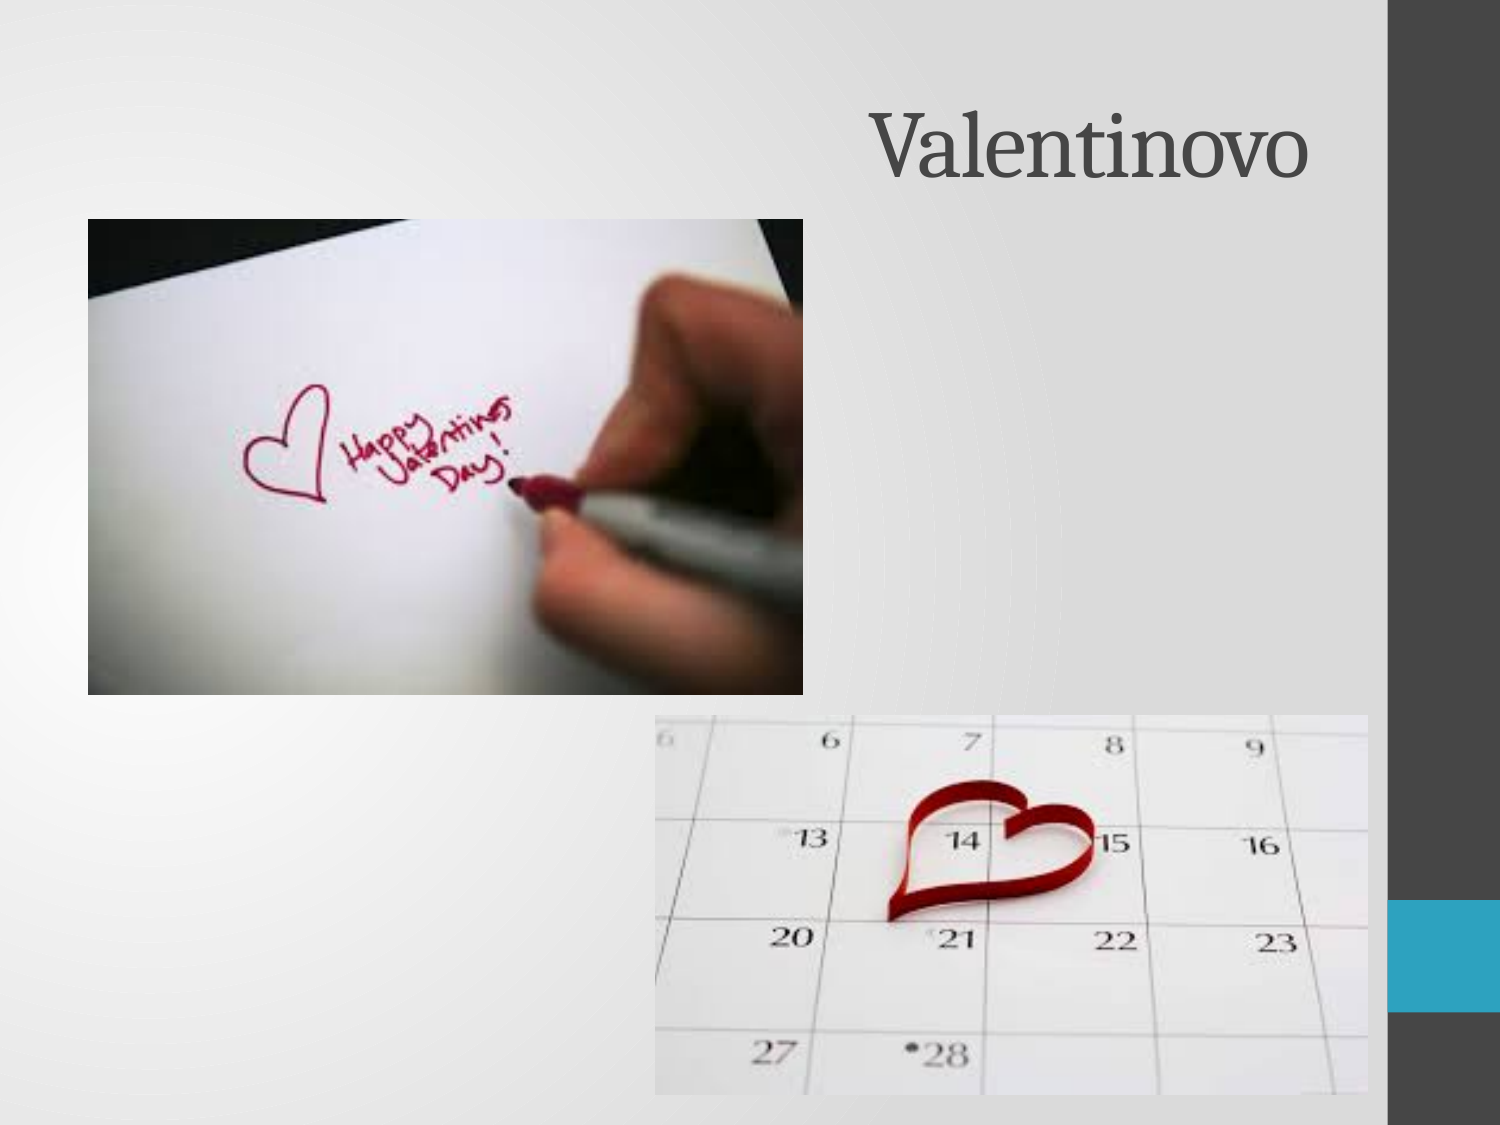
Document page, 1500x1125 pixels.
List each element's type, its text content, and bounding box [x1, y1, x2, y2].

picture [654, 715, 1369, 1096]
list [87, 219, 803, 696]
title Valentinovo [75, 45, 1325, 233]
